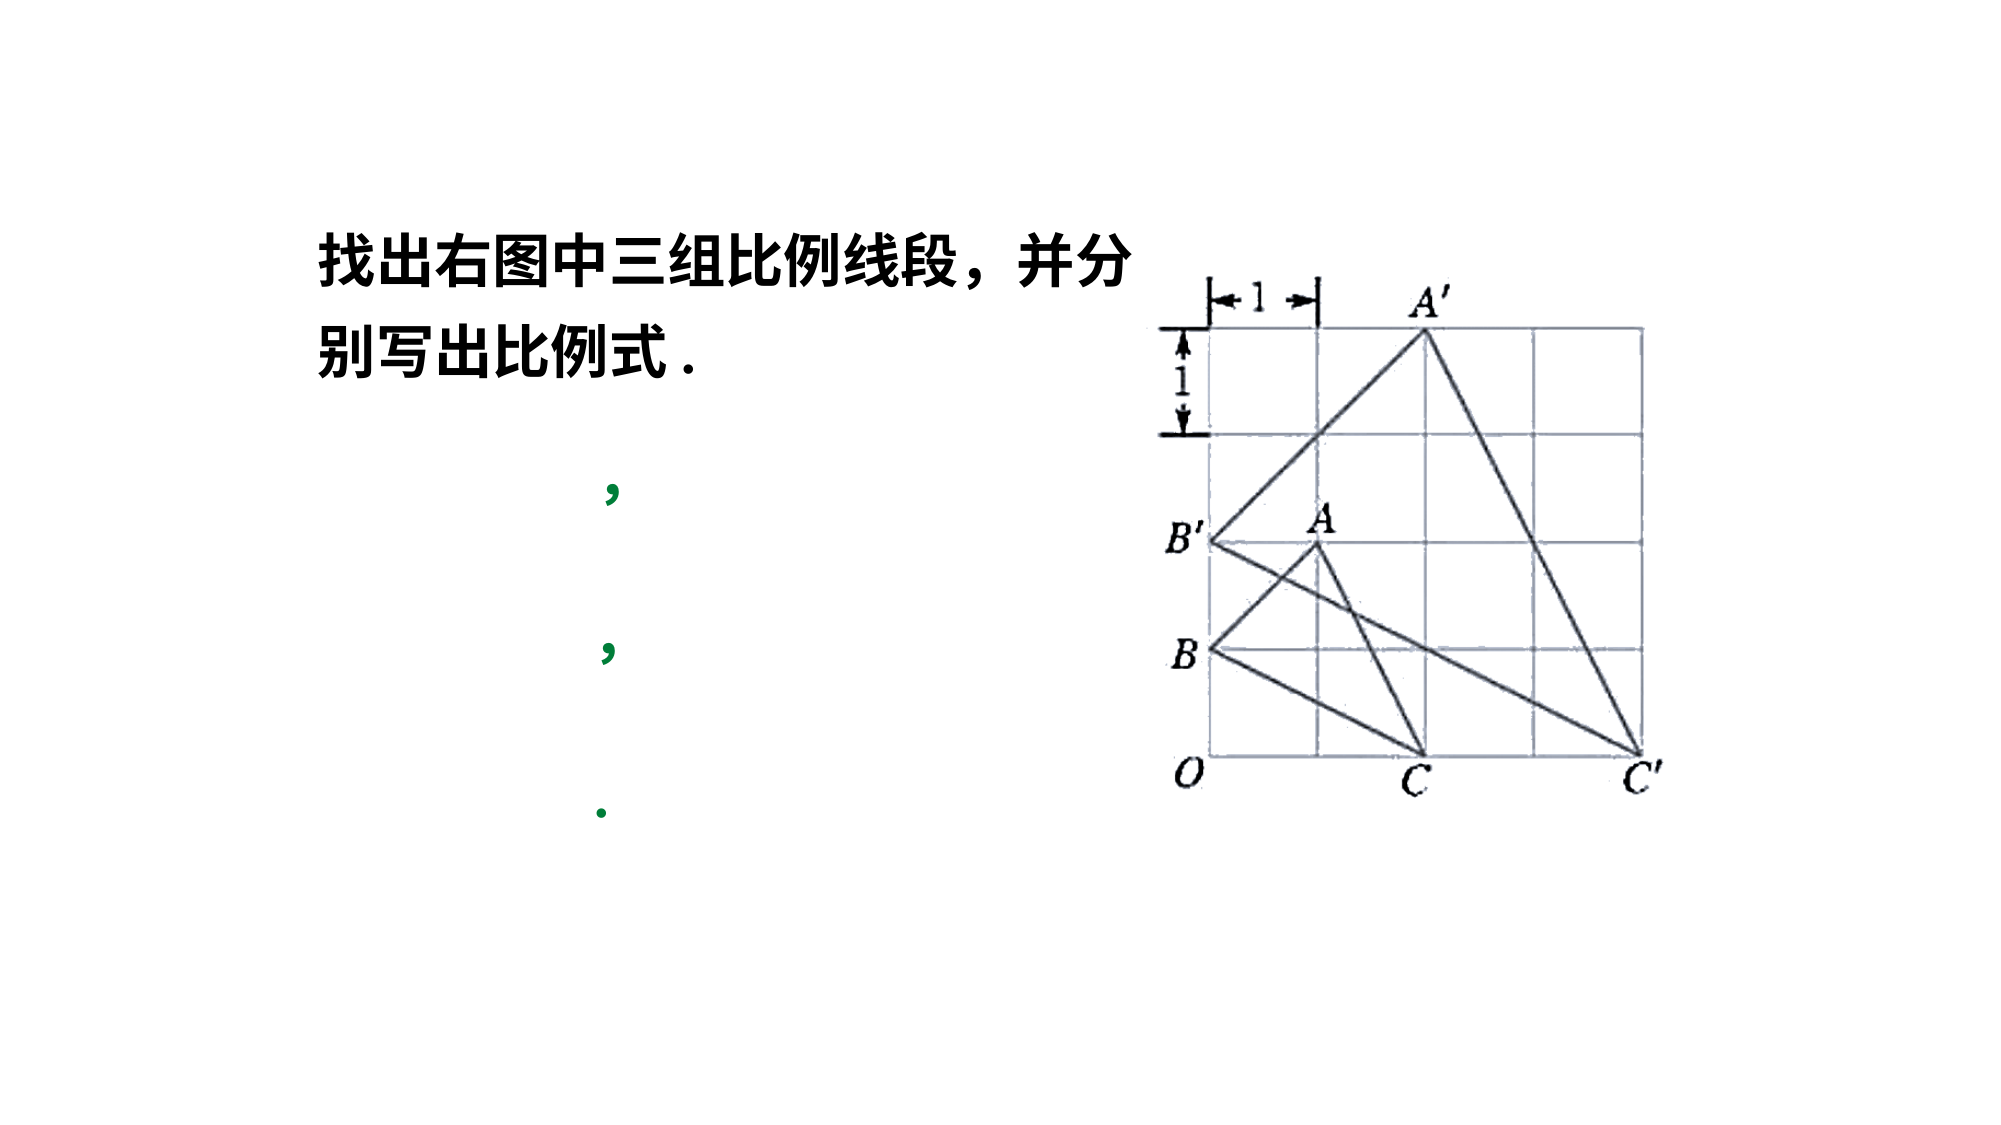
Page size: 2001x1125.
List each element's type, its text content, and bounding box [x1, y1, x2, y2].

text_box 找出右图中三组比例线段，并分别写出比例式. [303, 196, 1154, 393]
picture [1141, 260, 1691, 811]
